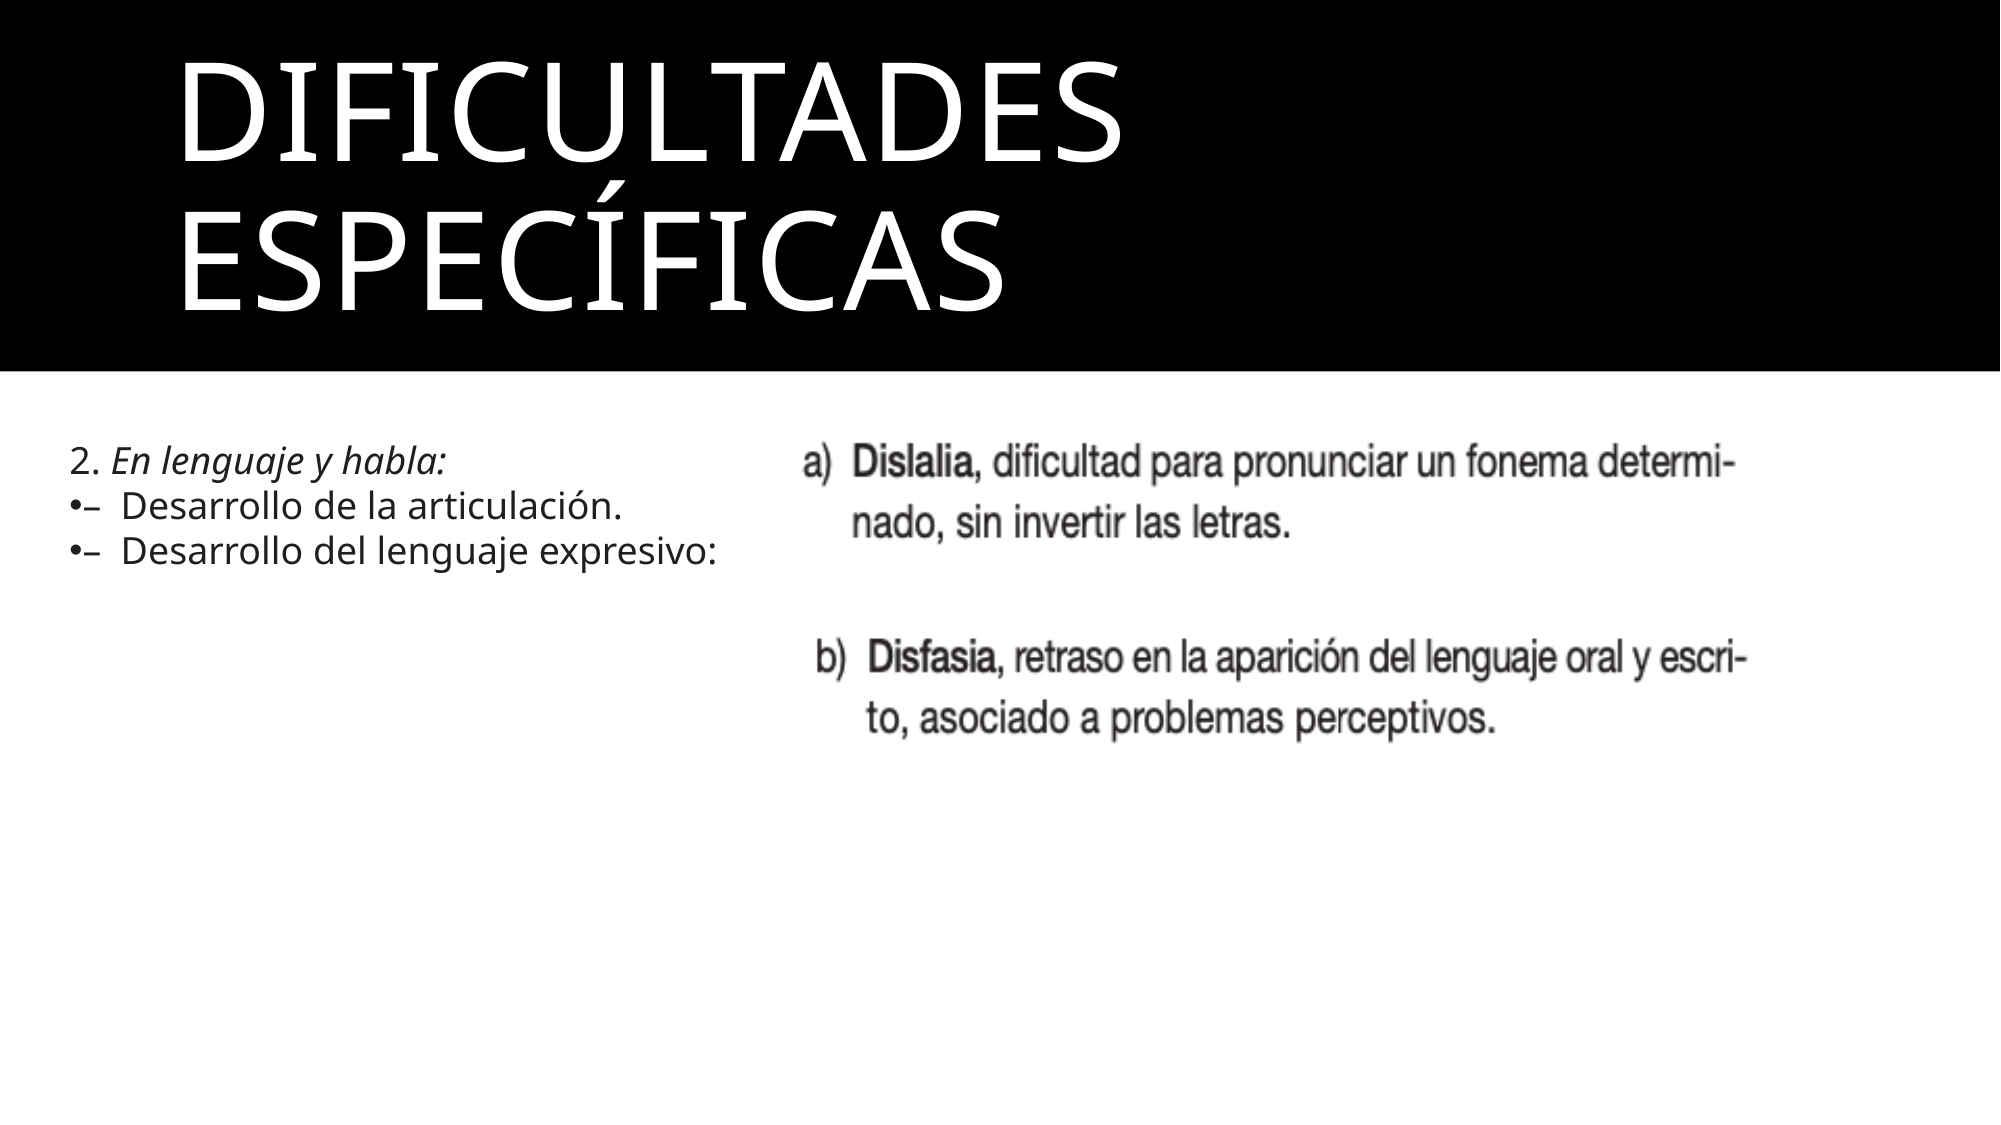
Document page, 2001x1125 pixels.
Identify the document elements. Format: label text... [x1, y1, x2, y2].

text_box 2. En lenguaje y habla: – Desarrollo de la articulación. – Desarrollo del lenguaje expresivo: [54, 429, 1055, 580]
picture [770, 591, 1781, 746]
picture [770, 429, 1788, 557]
title Dificultades específicas [157, 52, 1842, 332]
